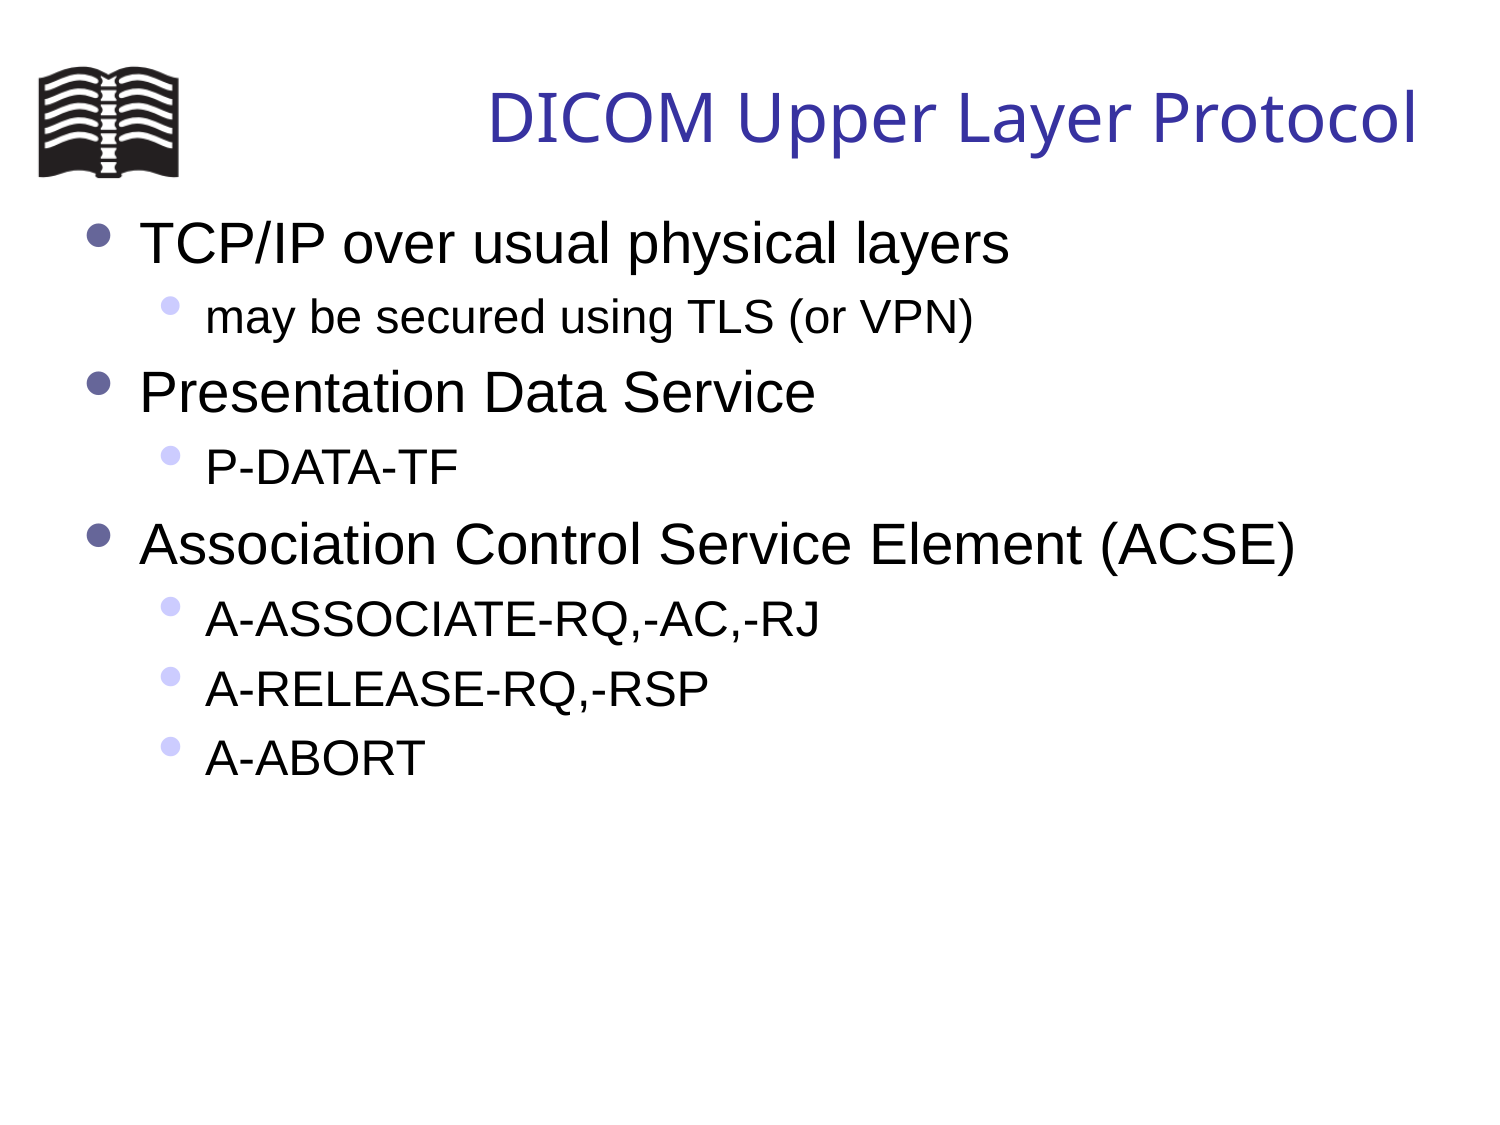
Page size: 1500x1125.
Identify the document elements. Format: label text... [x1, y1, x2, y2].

list TCP/IP over usual physical layers may be secured using TLS (or VPN) Presentation Data Service P-DATA-TF Association Control Service Element (ACSE) A-ASSOCIATE-RQ,-AC,-RJ A-RELEASE-RQ,-RSP A-ABORT [68, 198, 1435, 1071]
title DICOM Upper Layer Protocol [243, 48, 1435, 164]
